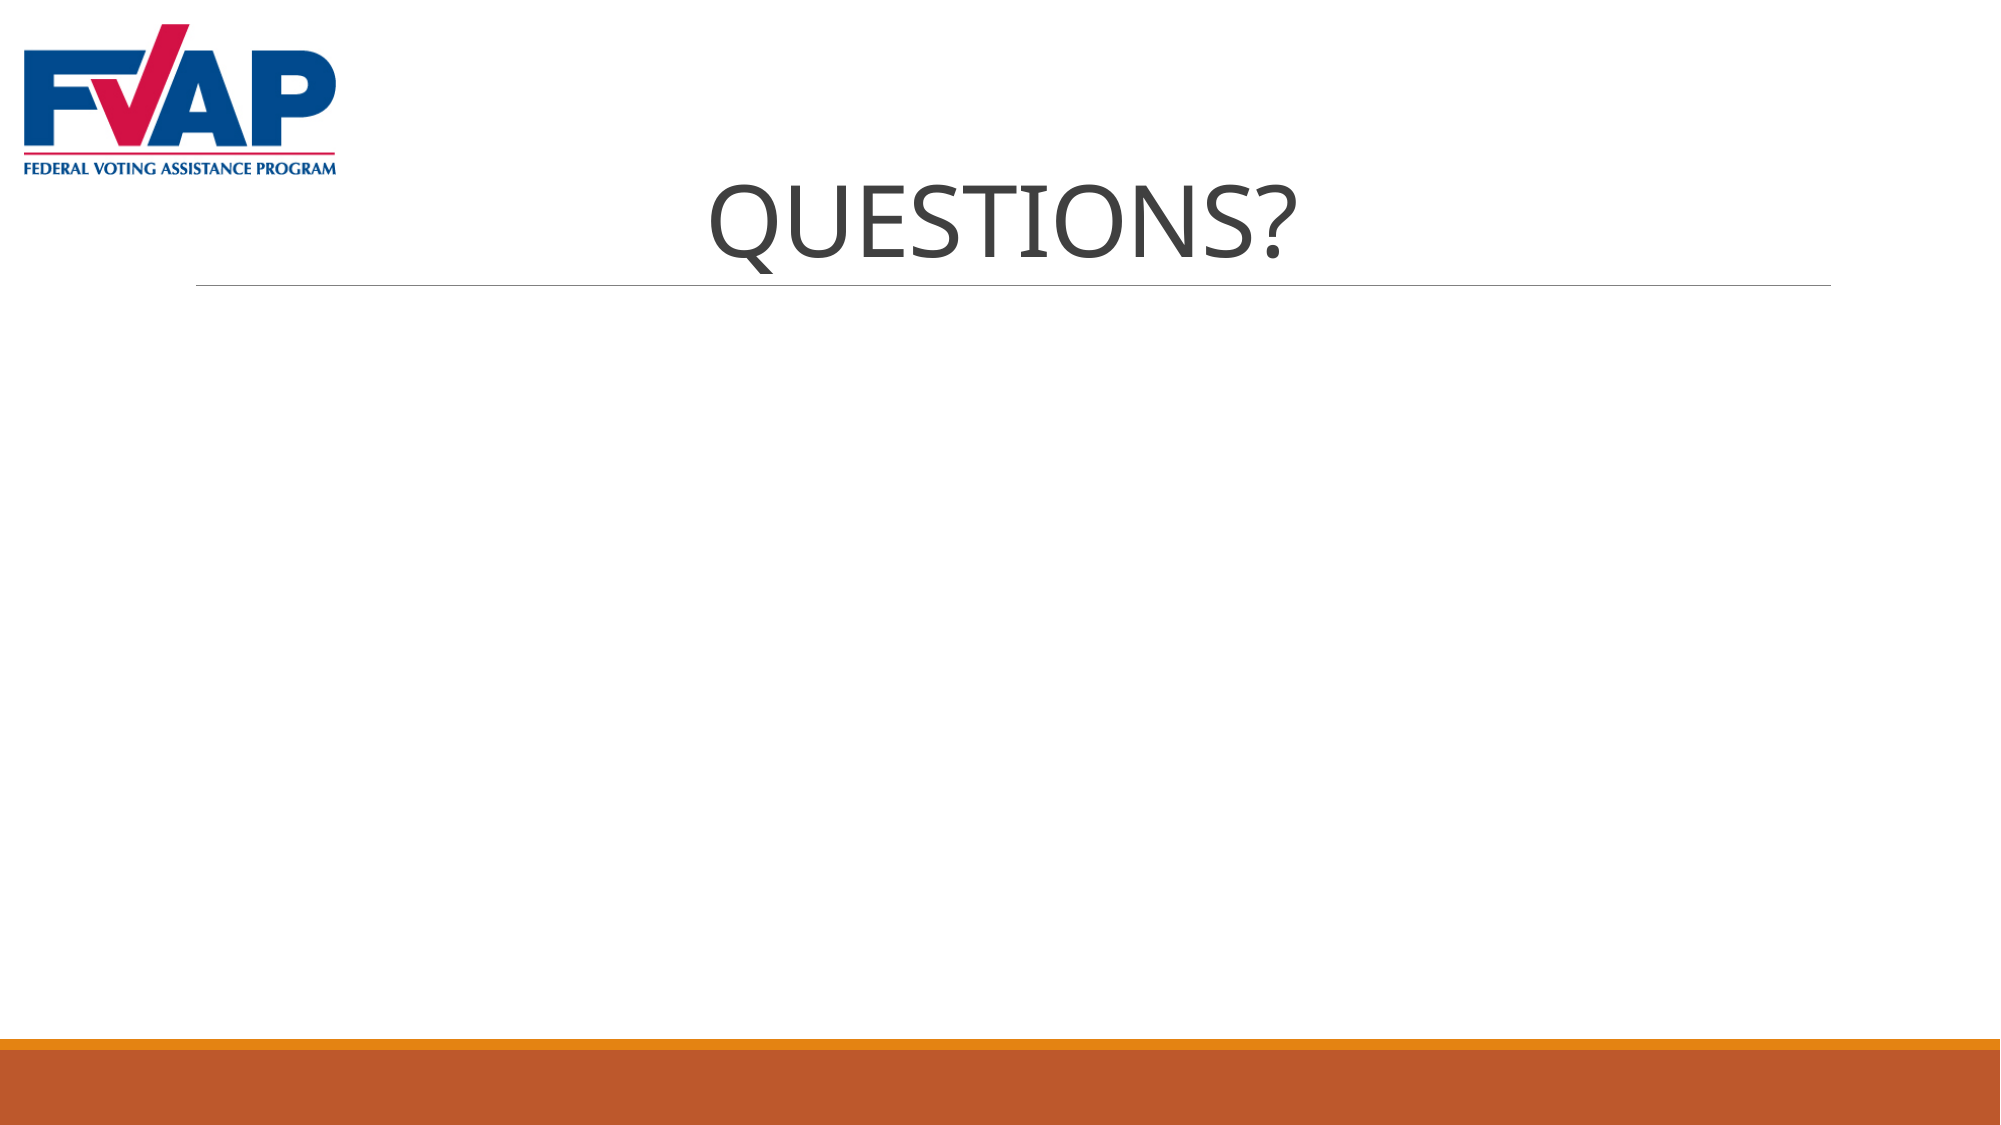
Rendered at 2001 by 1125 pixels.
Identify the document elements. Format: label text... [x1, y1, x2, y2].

title QUESTIONS? [690, 47, 1350, 285]
picture [24, 24, 336, 175]
